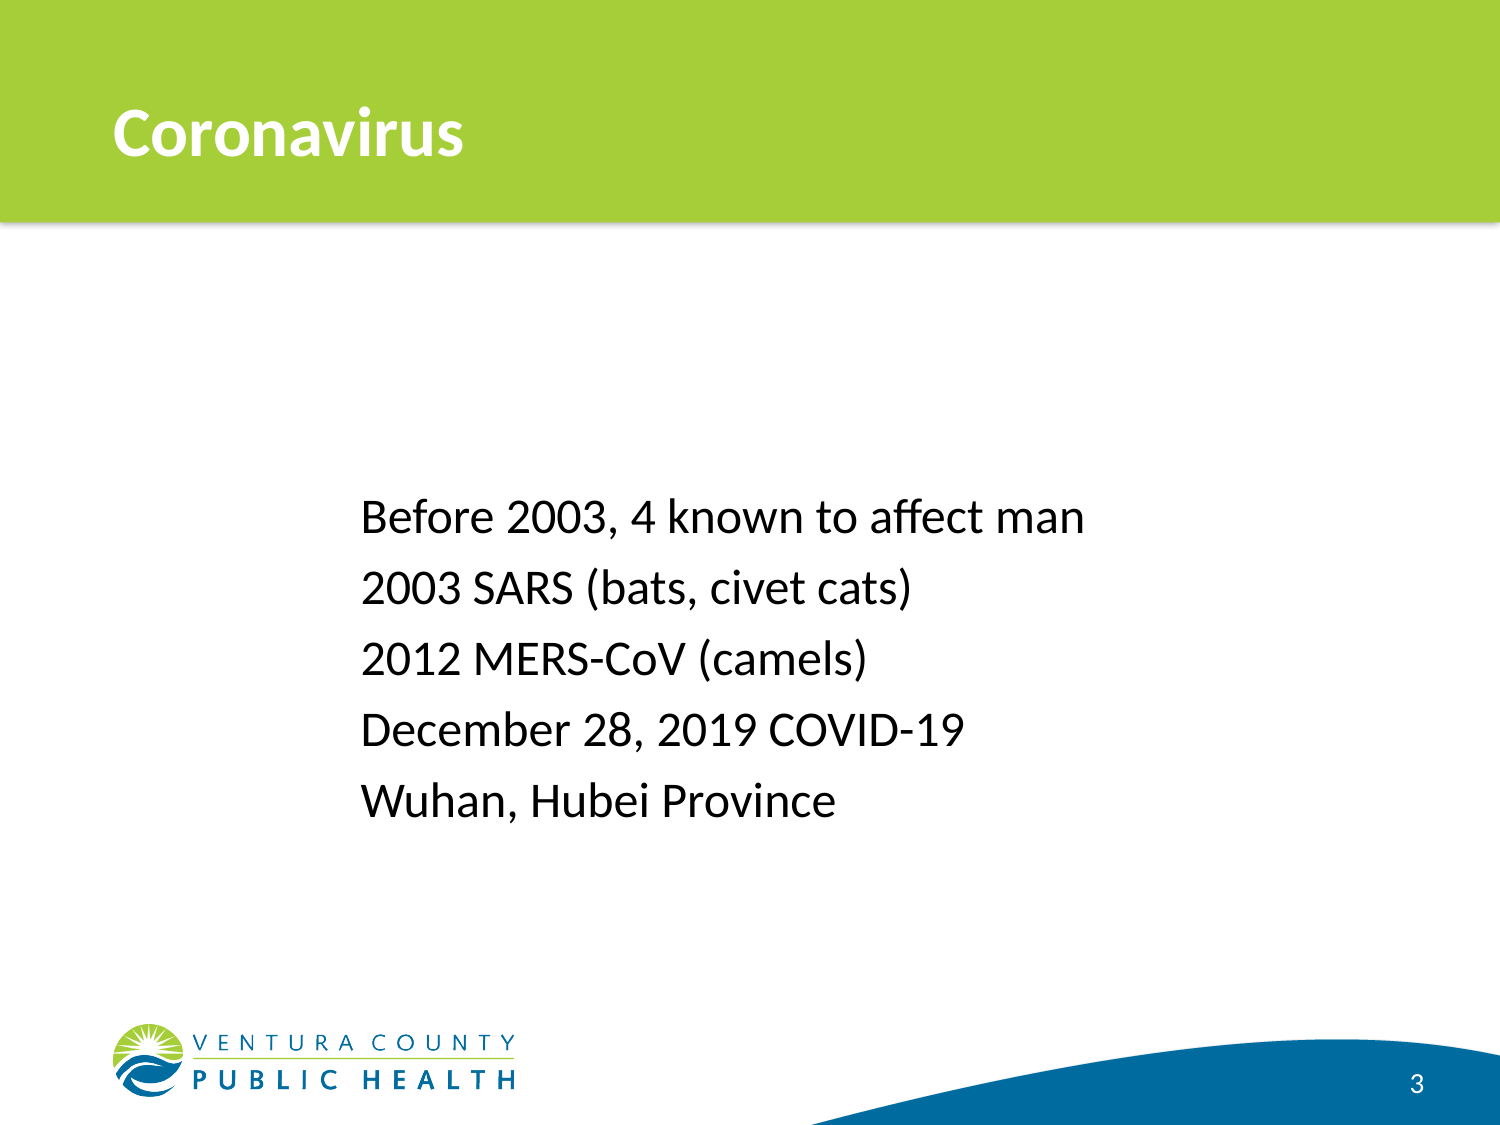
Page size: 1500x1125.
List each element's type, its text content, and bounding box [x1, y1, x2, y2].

picture [0, 223, 1500, 1125]
title Coronavirus [113, 46, 1388, 220]
list Before 2003, 4 known to affect man 2003 SARS (bats, civet cats) 2012 MERS-CoV (camels) December 28, 2019 COVID-19 Wuhan, Hubei Province [360, 483, 1141, 862]
